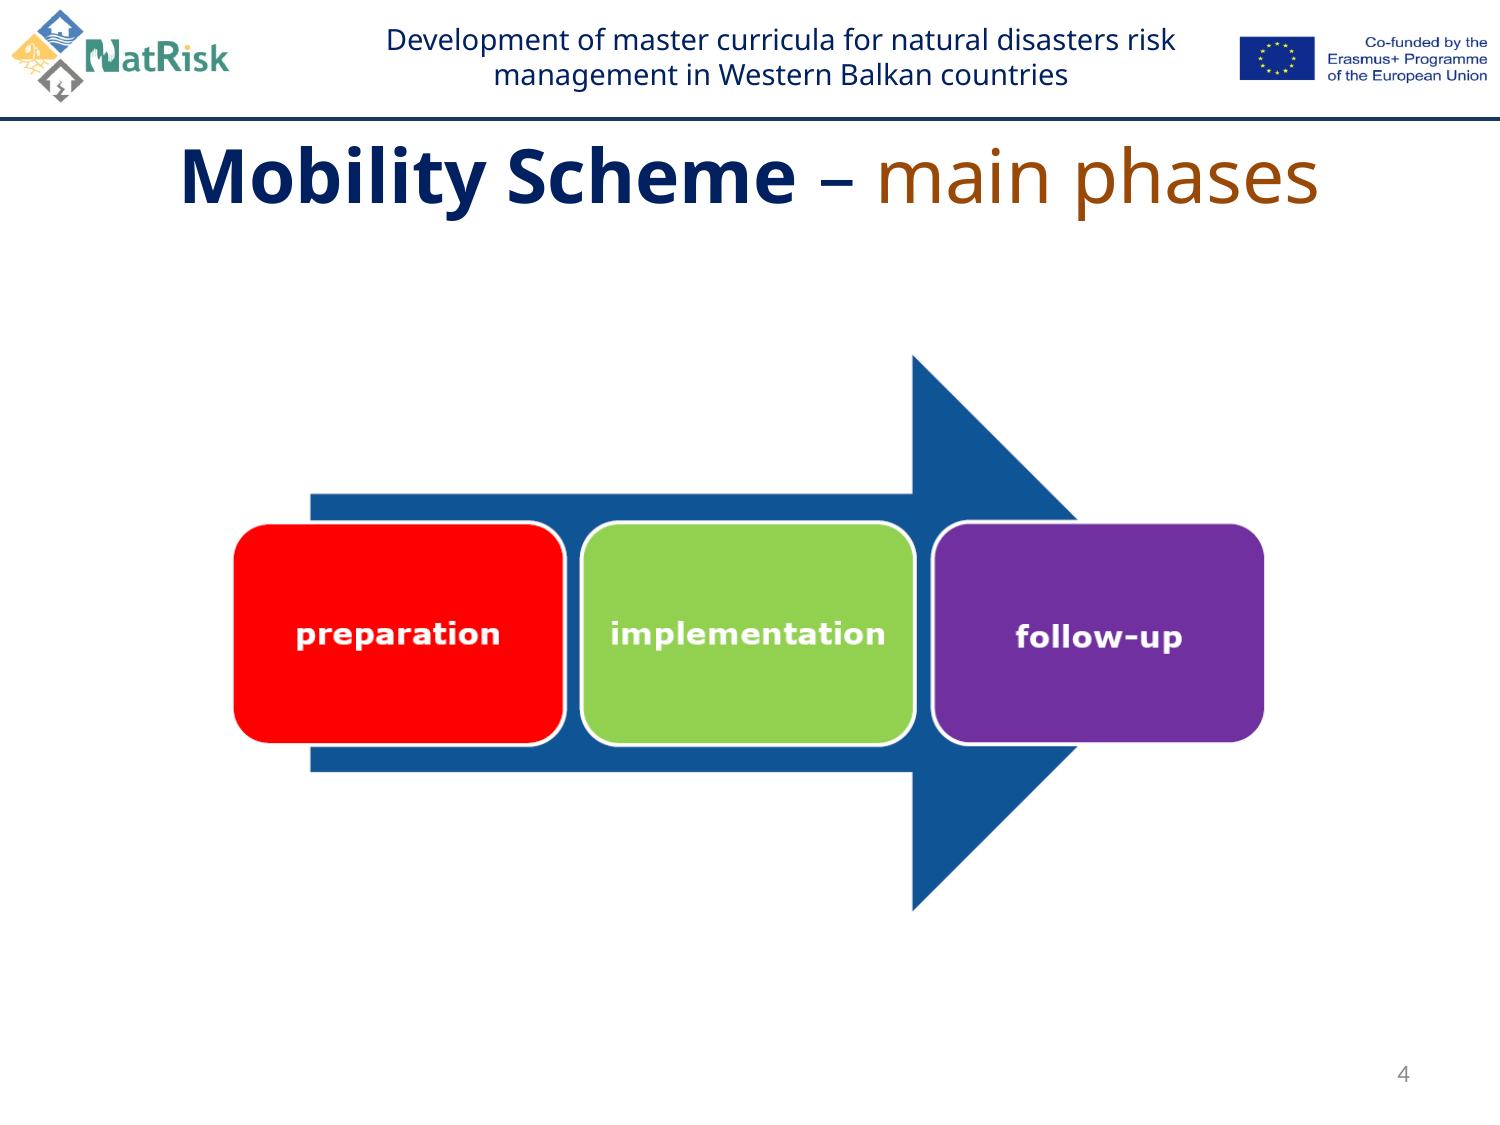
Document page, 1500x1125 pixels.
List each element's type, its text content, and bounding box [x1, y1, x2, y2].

picture [1224, 24, 1500, 93]
text_box Mobility Scheme – main phases [241, 112, 1425, 118]
picture [183, 324, 1299, 926]
text_box Mobility Scheme – main phases [74, 128, 1425, 236]
picture [0, 0, 238, 113]
text_box Development of master curricula for natural disasters risk management in Western Balkan countries [324, 24, 1223, 88]
slide_number 4 [1074, 1042, 1425, 1103]
